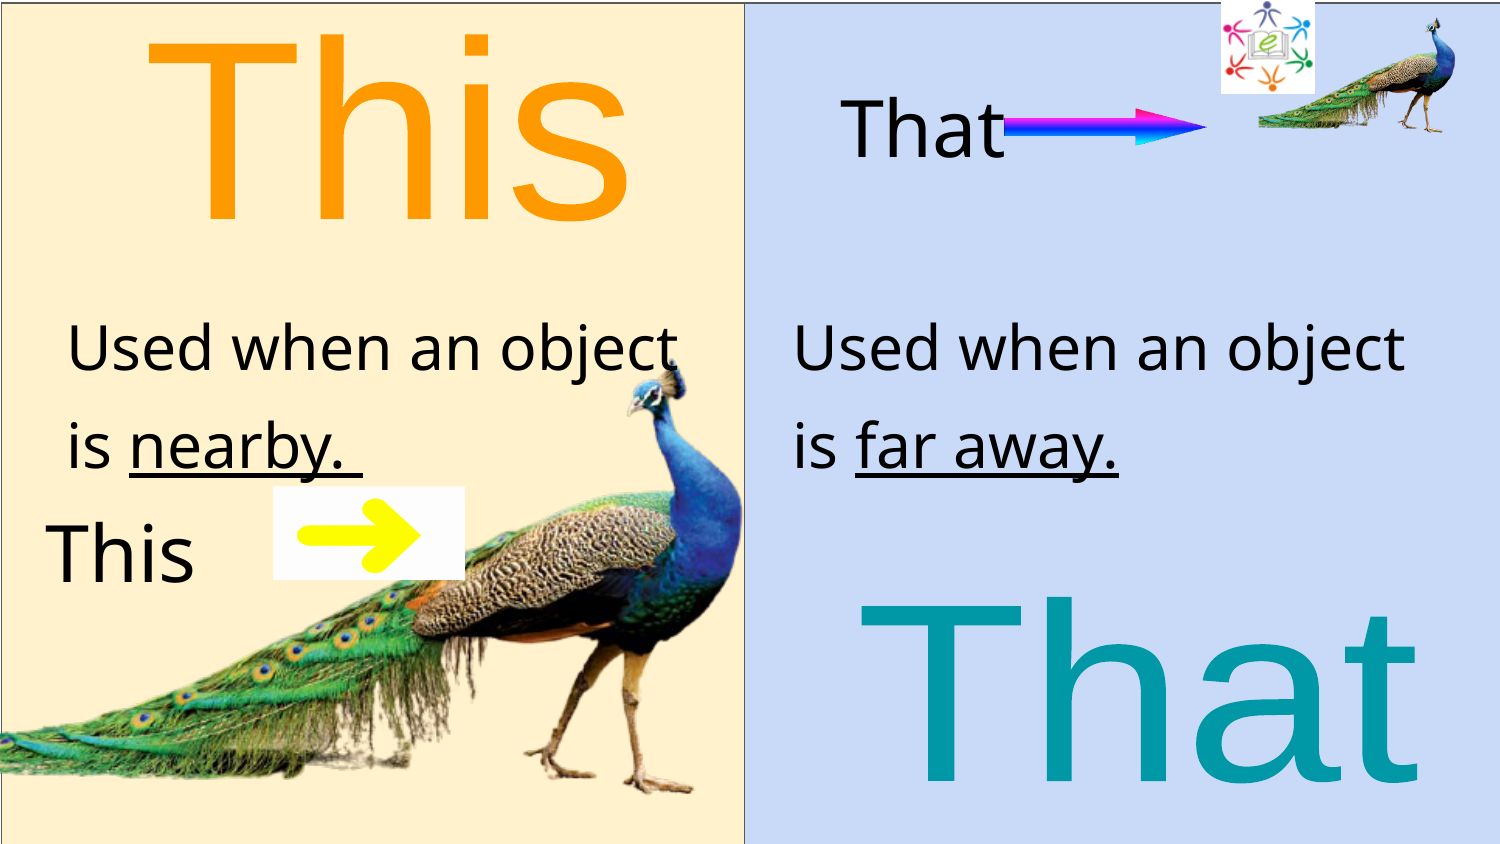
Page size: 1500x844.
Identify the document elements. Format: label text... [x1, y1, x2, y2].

list Used when an object is far away. [952, 275, 1453, 762]
picture [970, 0, 1500, 162]
picture [0, 221, 947, 844]
text_box That [824, 48, 1066, 189]
